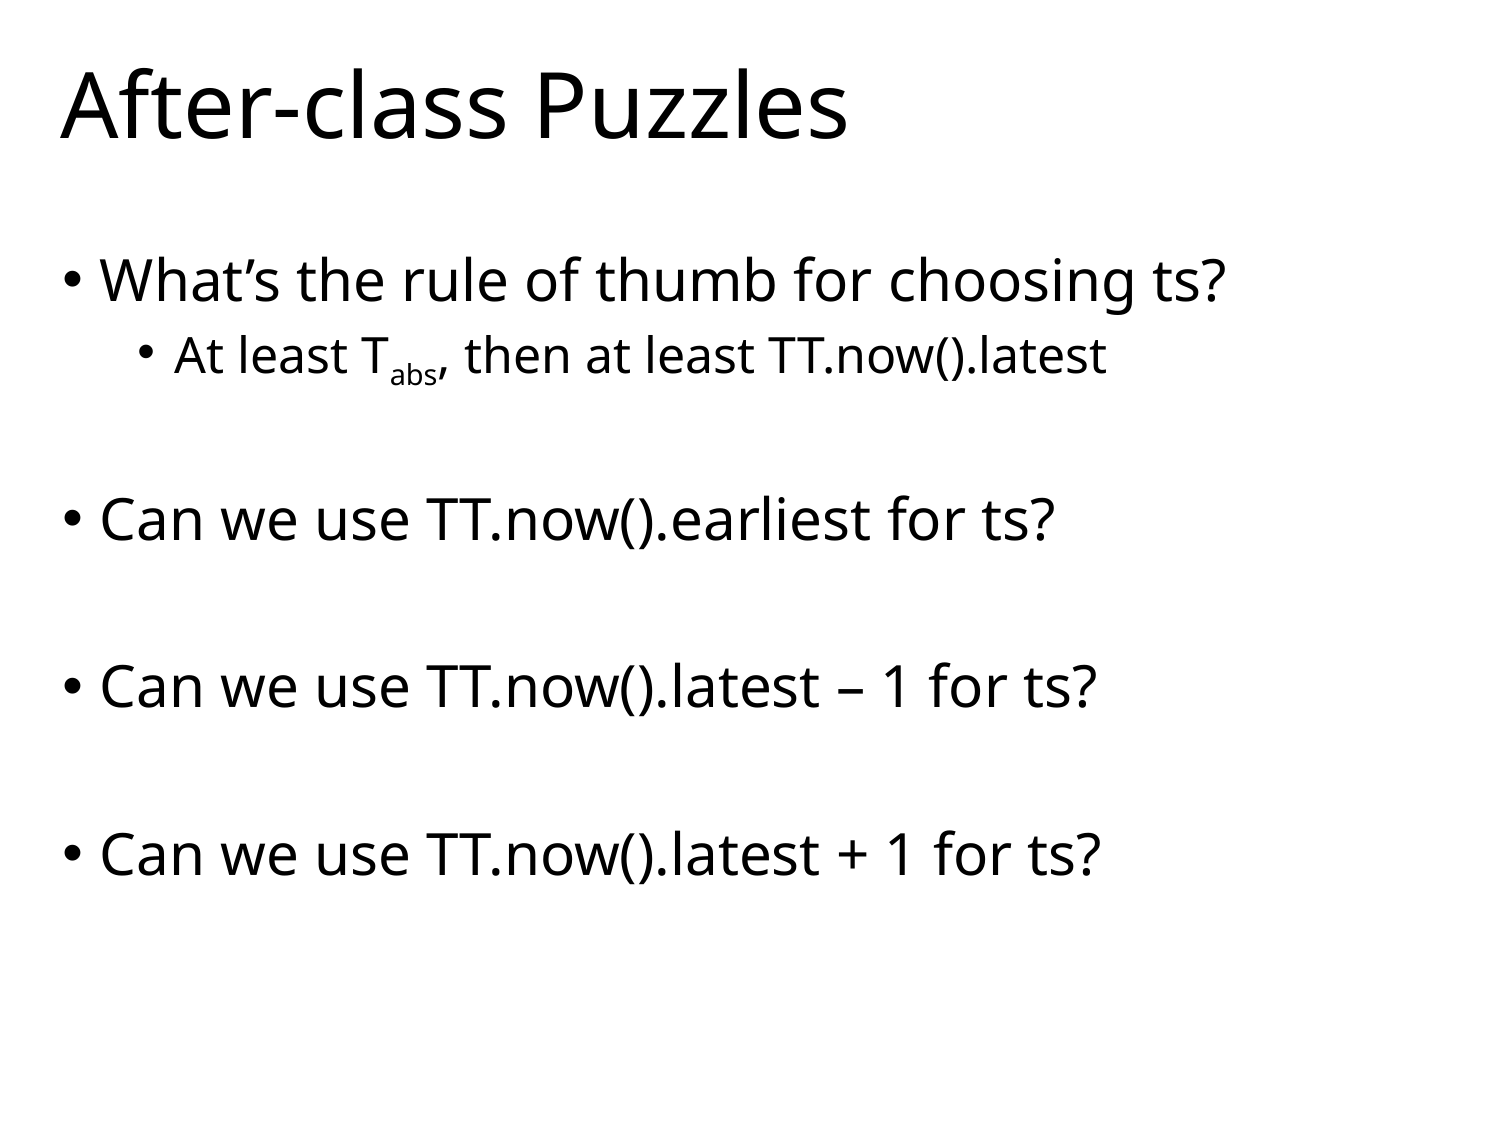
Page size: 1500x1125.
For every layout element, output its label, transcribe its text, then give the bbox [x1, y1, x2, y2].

title After-class Puzzles [45, 0, 1455, 218]
list What’s the rule of thumb for choosing ts? At least Tabs, then at least TT.now().latest Can we use TT.now().earliest for ts? Can we use TT.now().latest – 1 for ts? Can we use TT.now().latest + 1 for ts? [47, 243, 1500, 1014]
